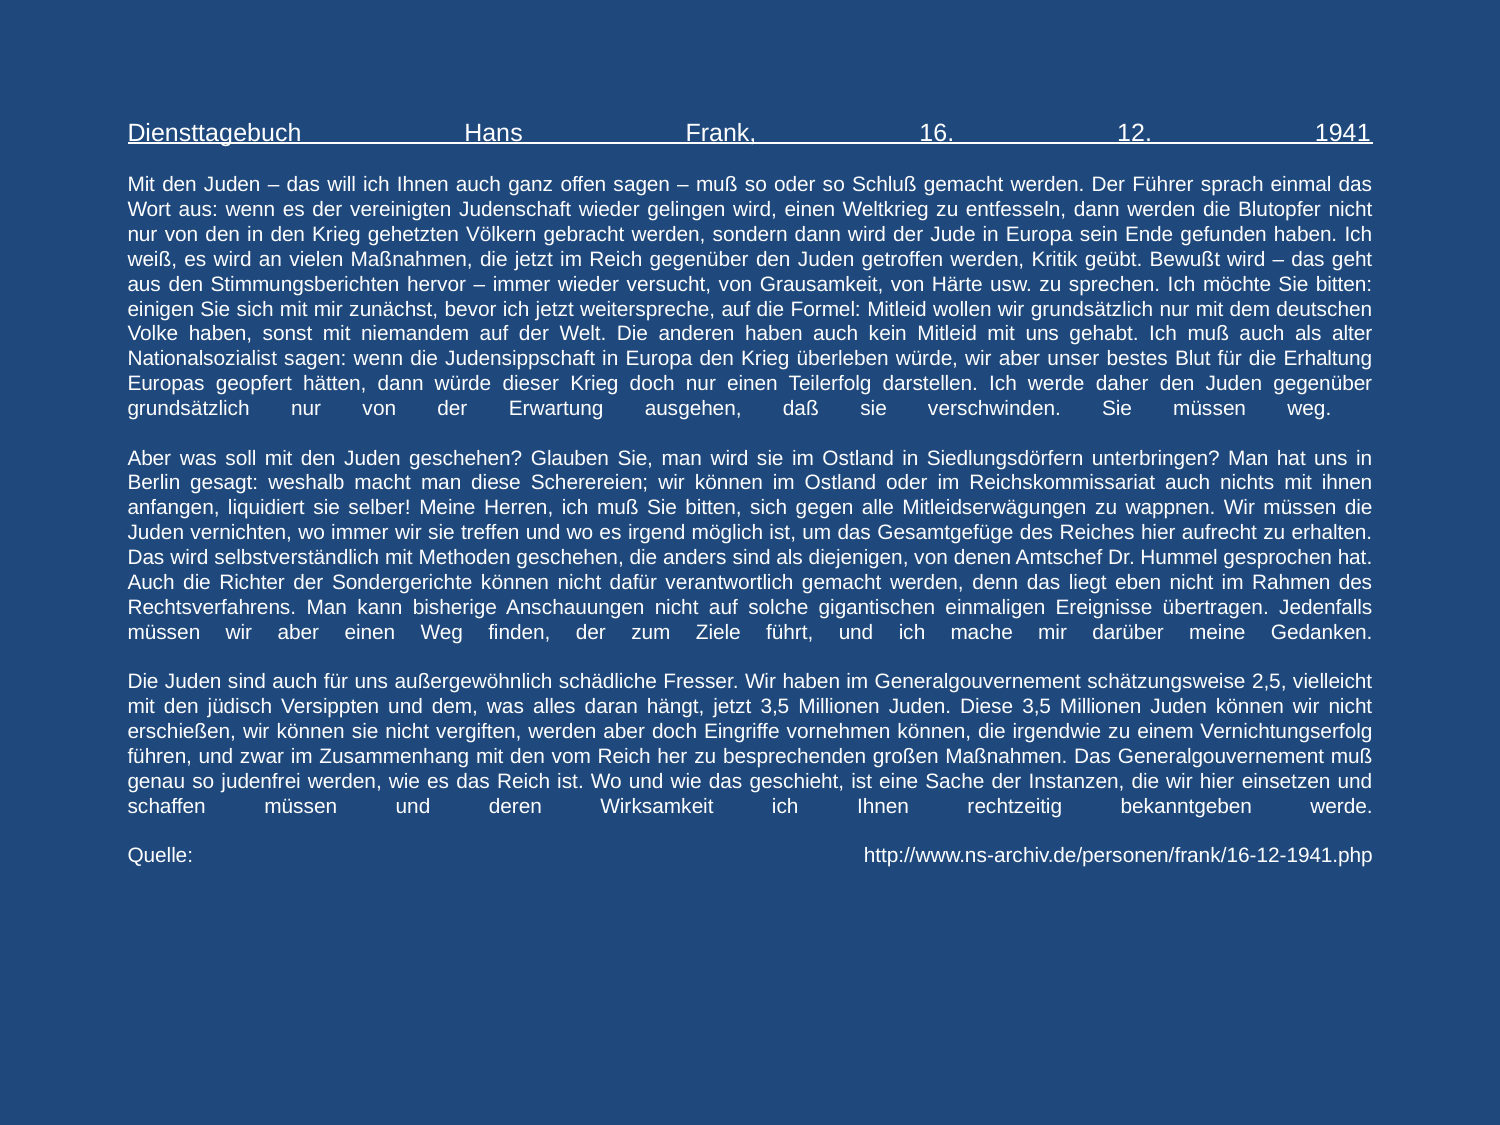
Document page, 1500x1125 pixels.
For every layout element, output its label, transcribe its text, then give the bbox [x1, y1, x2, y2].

title Diensttagebuch Hans Frank, 16. 12. 1941 Mit den Juden – das will ich Ihnen auch ganz offen sagen – muß so oder so Schluß gemacht werden. Der Führer sprach einmal das Wort aus: wenn es der vereinigten Judenschaft wieder gelingen wird, einen Weltkrieg zu entfesseln, dann werden die Blutopfer nicht nur von den in den Krieg gehetzten Völkern gebracht werden, sondern dann wird der Jude in Europa sein Ende gefunden haben. Ich weiß, es wird an vielen Maßnahmen, die jetzt im Reich gegenüber den Juden getroffen werden, Kritik geübt. Bewußt wird – das geht aus den Stimmungsberichten hervor – immer wieder versucht, von Grausamkeit, von Härte usw. zu sprechen. Ich möchte Sie bitten: einigen Sie sich mit mir zunächst, bevor ich jetzt weiterspreche, auf die Formel: Mitleid wollen wir grundsätzlich nur mit dem deutschen Volke haben, sonst mit niemandem auf der Welt. Die anderen haben auch kein Mitleid mit uns gehabt. Ich muß auch als alter Nationalsozialist sagen: wenn die Judensippschaft in Europa den Krieg überleben würde, wir aber unser bestes Blut für die Erhaltung Europas geopfert hätten, dann würde dieser Krieg doch nur einen Teilerfolg darstellen. Ich werde daher den Juden gegenüber grundsätzlich nur von der Erwartung ausgehen, daß sie verschwinden. Sie müssen weg. Aber was soll mit den Juden geschehen? Glauben Sie, man wird sie im Ostland in Siedlungsdörfern unterbringen? Man hat uns in Berlin gesagt: weshalb macht man diese Scherereien; wir können im Ostland oder im Reichskommissariat auch nichts mit ihnen anfangen, liquidiert sie selber! Meine Herren, ich muß Sie bitten, sich gegen alle Mitleidserwägungen zu wappnen. Wir müssen die Juden vernichten, wo immer wir sie treffen und wo es irgend möglich ist, um das Gesamtgefüge des Reiches hier aufrecht zu erhalten. Das wird selbstverständlich mit Methoden geschehen, die anders sind als diejenigen, von denen Amtschef Dr. Hummel gesprochen hat. Auch die Richter der Sondergerichte können nicht dafür verantwortlich gemacht werden, denn das liegt eben nicht im Rahmen des Rechtsverfahrens. Man kann bisherige Anschauungen nicht auf solche gigantischen einmaligen Ereignisse übertragen. Jedenfalls müssen wir aber einen Weg finden, der zum Ziele führt, und ich mache mir darüber meine Gedanken. Die Juden sind auch für uns außergewöhnlich schädliche Fresser. Wir haben im Generalgouvernement schätzungsweise 2,5, vielleicht mit den jüdisch Versippten und dem, was alles daran hängt, jetzt 3,5 Millionen Juden. Diese 3,5 Millionen Juden können wir nicht erschießen, wir können sie nicht vergiften, werden aber doch Eingriffe vornehmen können, die irgendwie zu einem Vernichtungserfolg führen, und zwar im Zusammenhang mit den vom Reich her zu besprechenden großen Maßnahmen. Das Generalgouvernement muß genau so judenfrei werden, wie es das Reich ist. Wo und wie das geschieht, ist eine Sache der Instanzen, die wir hier einsetzen und schaffen müssen und deren Wirksamkeit ich Ihnen rechtzeitig bekanntgeben werde. Quelle: http://www.ns-archiv.de/personen/frank/16-12-1941.php [112, 61, 1388, 947]
